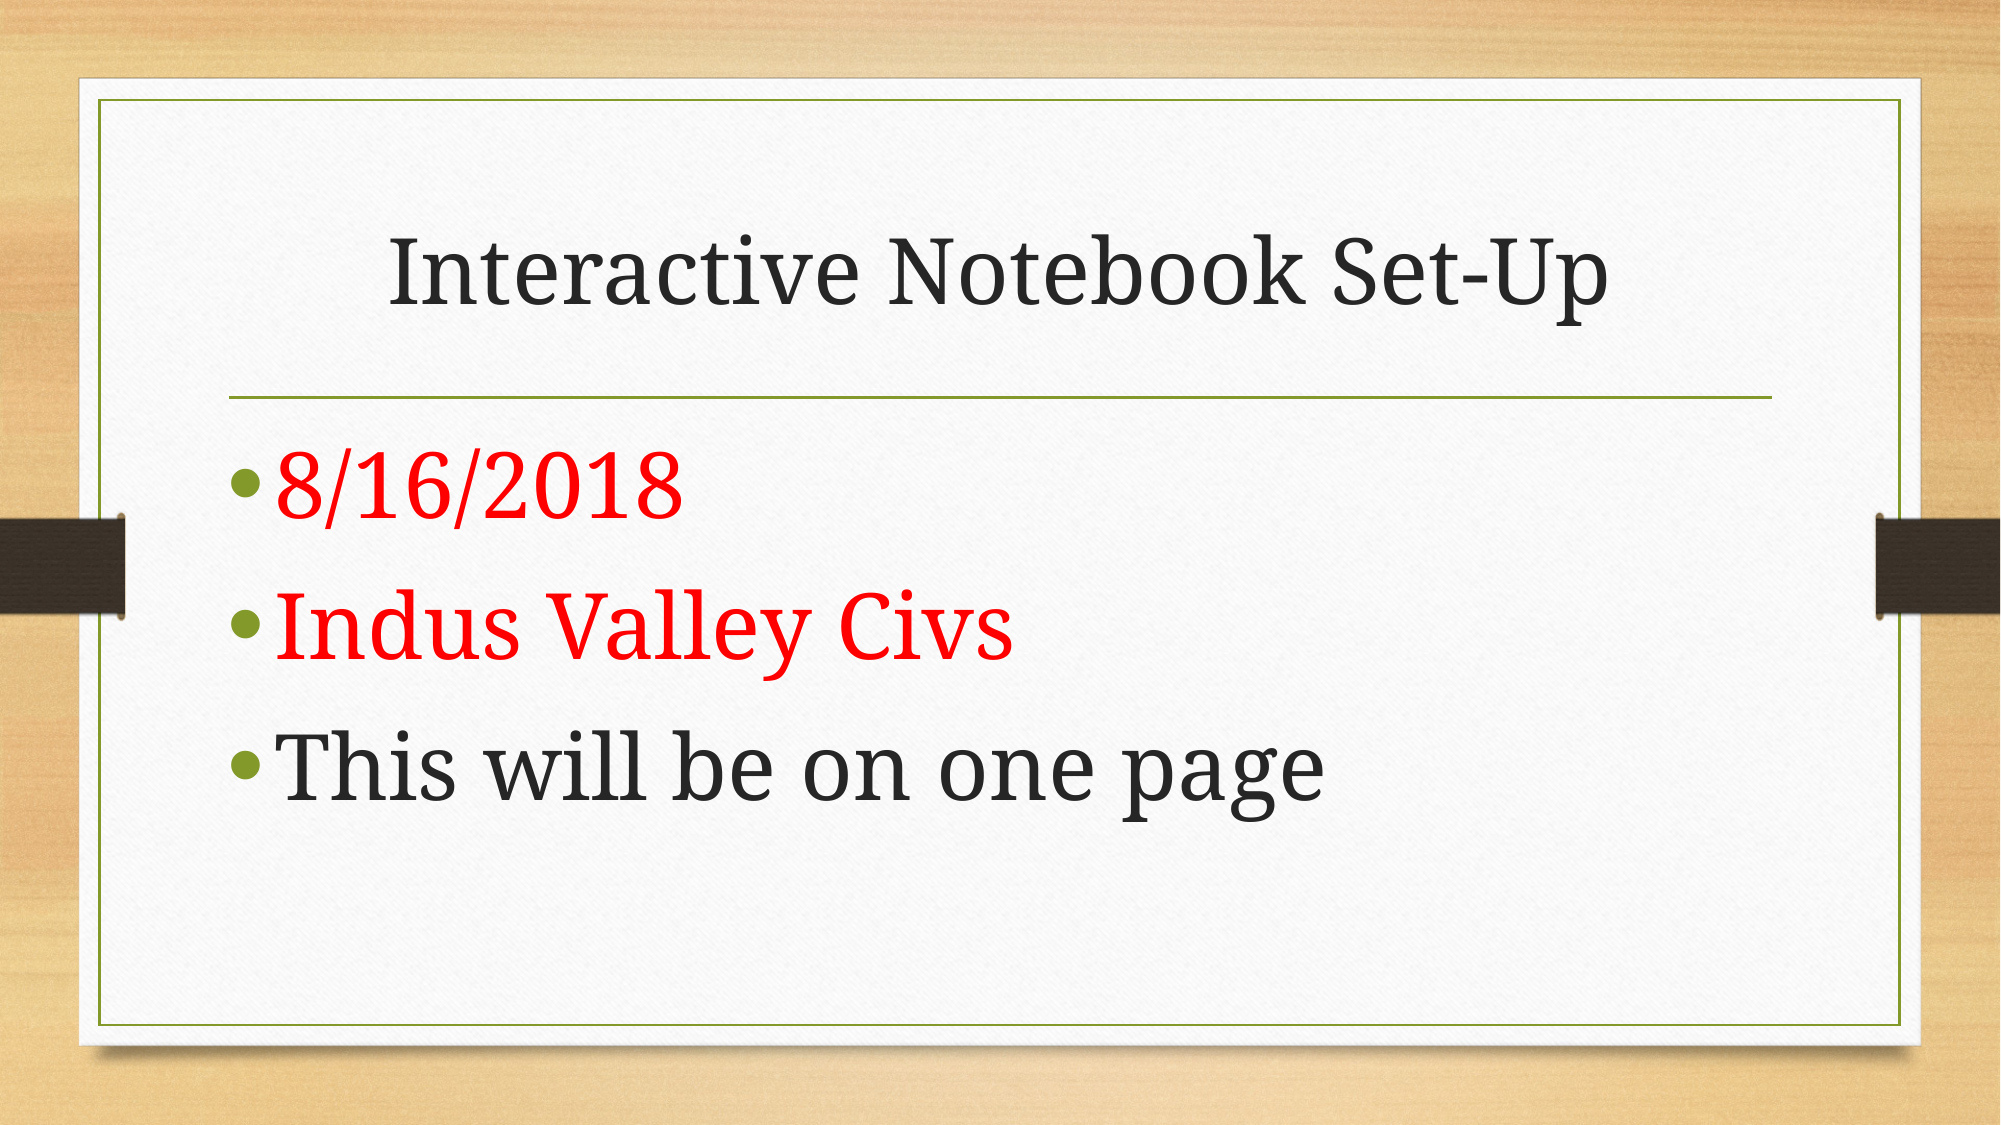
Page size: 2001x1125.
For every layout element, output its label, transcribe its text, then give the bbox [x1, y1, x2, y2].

list 8/16/2018 Indus Valley Civs This will be on one page [212, 419, 1788, 964]
picture [0, 0, 2001, 1125]
title Interactive Notebook Set-Up [212, 161, 1788, 375]
